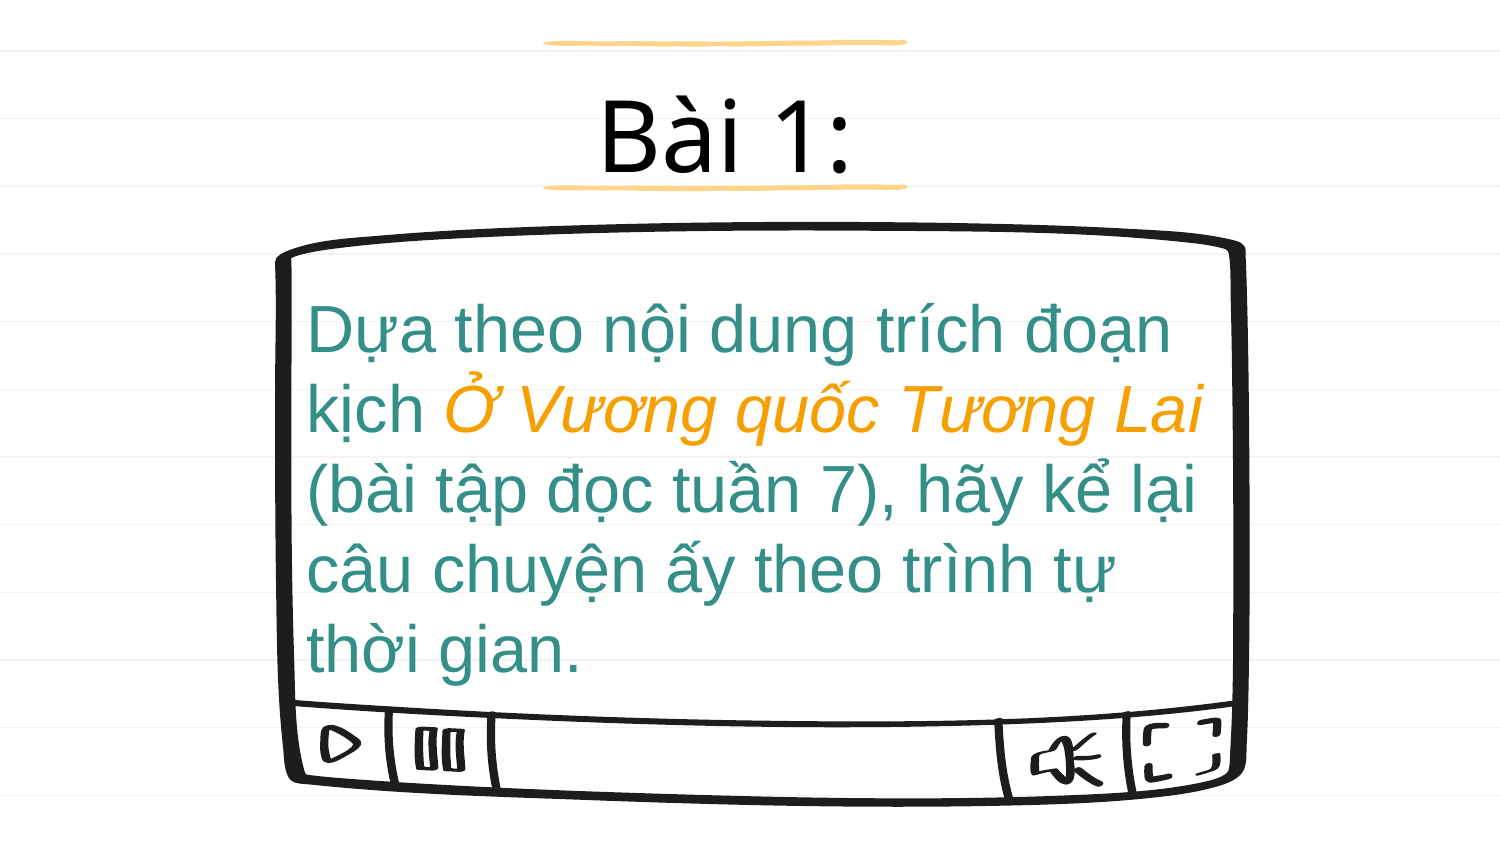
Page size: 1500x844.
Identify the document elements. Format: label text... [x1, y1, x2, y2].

subtitle Bài 1: [522, 39, 928, 170]
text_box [274, 221, 1251, 808]
text_box [542, 184, 908, 192]
text_box [542, 39, 908, 47]
